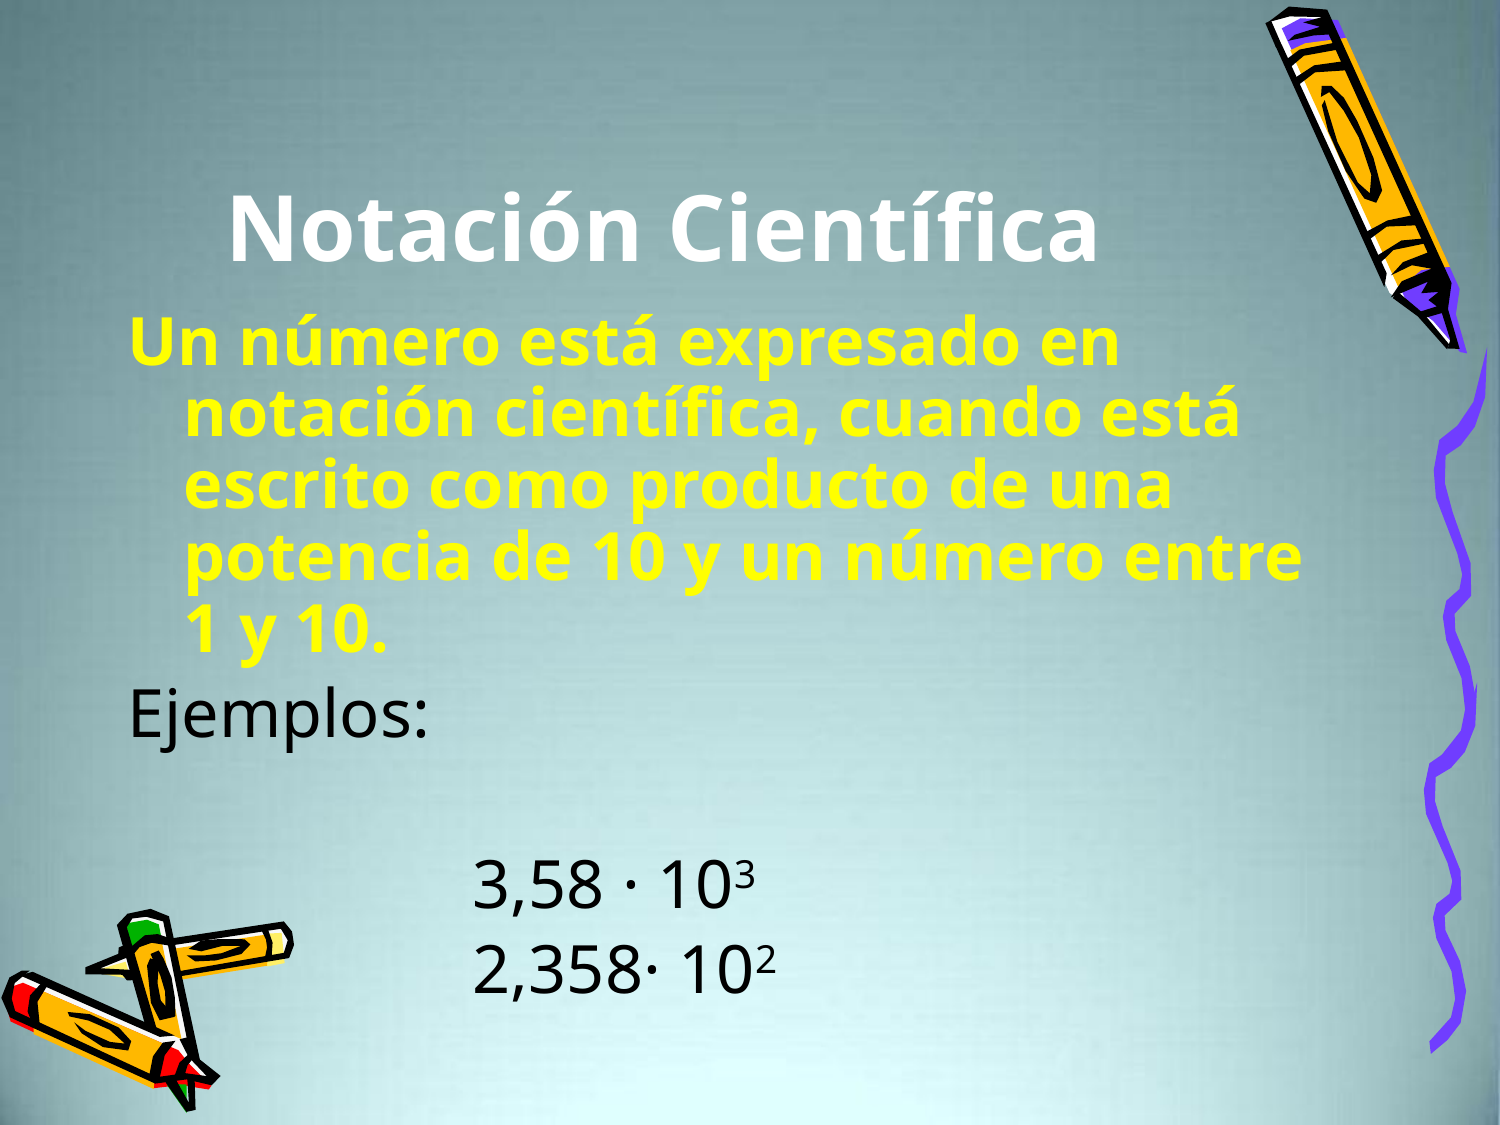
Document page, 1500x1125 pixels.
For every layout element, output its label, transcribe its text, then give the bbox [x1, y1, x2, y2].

picture [0, 0, 1500, 1125]
list Un número está expresado en notación científica, cuando está escrito como producto de una potencia de 10 y un número entre 1 y 10. Ejemplos: 3,58 · 103 2,358· 102 [112, 299, 1375, 1012]
title Notación Científica [112, 24, 1240, 288]
